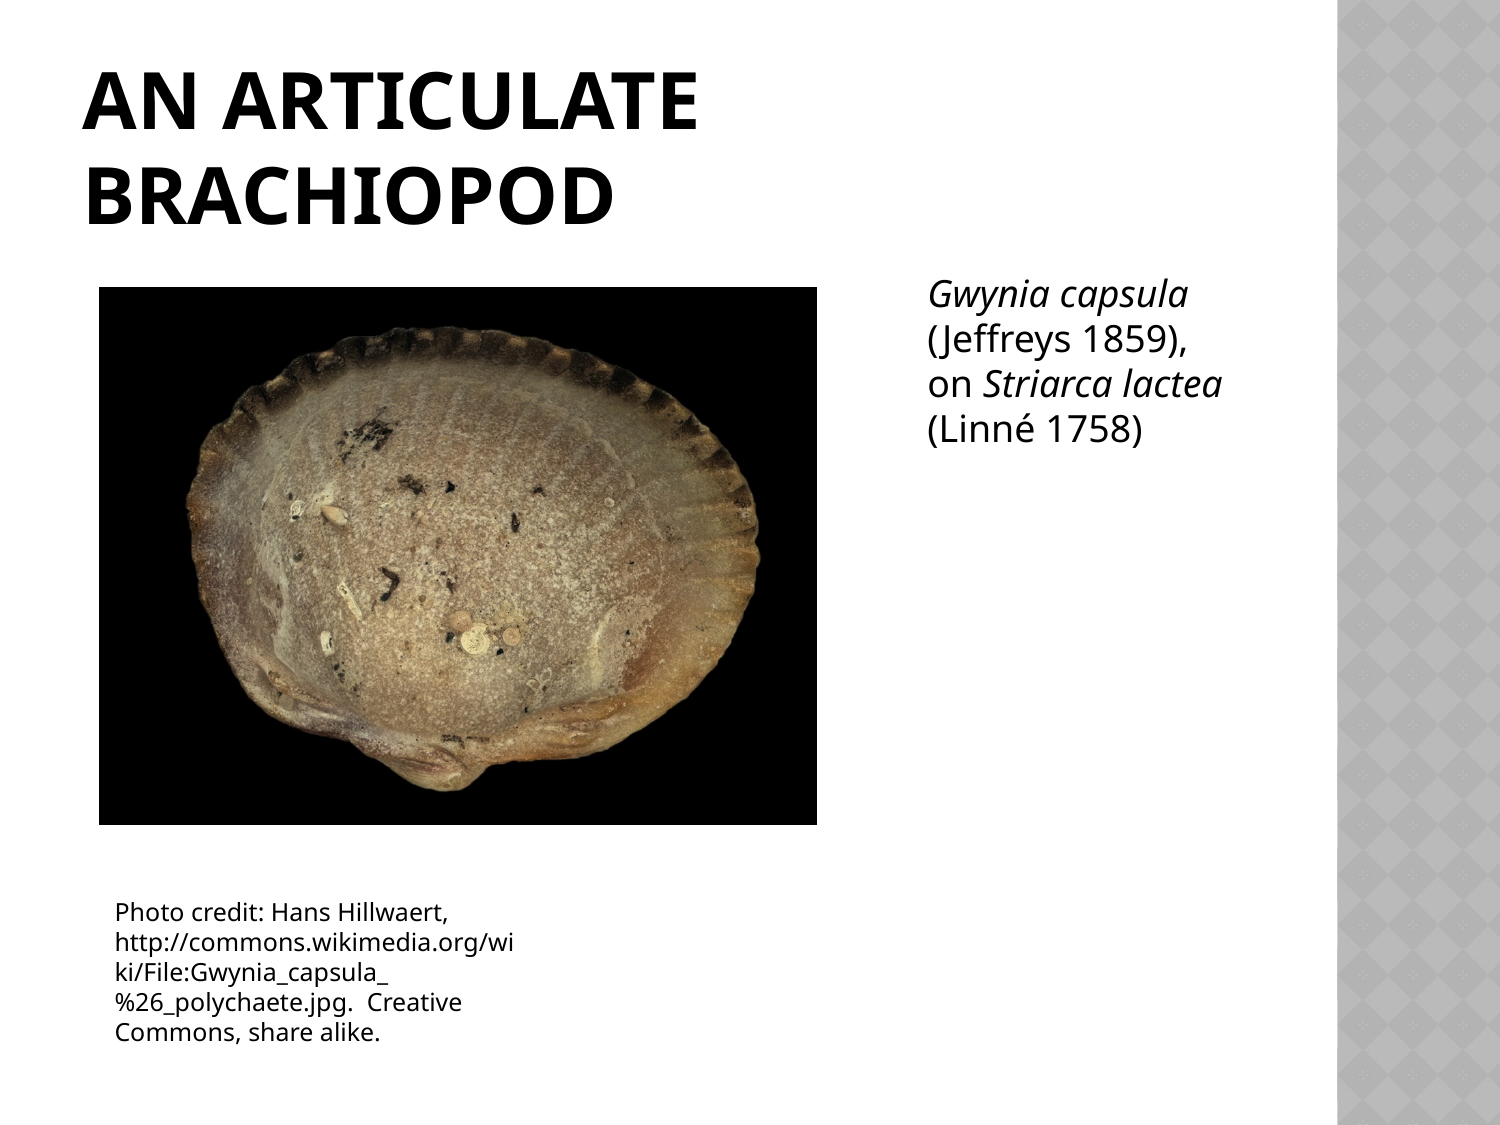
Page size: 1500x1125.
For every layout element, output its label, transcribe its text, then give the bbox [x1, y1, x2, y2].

text_box Photo credit: Hans Hillwaert, http://commons.wikimedia.org/wiki/File:Gwynia_capsula_%26_polychaete.jpg. Creative Commons, share alike. [99, 889, 538, 1054]
text_box Gwynia capsula (Jeffreys 1859), on Striarca lactea (Linné 1758) [912, 262, 1288, 548]
title An articulate brachiopod [75, 52, 1263, 240]
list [99, 286, 818, 826]
